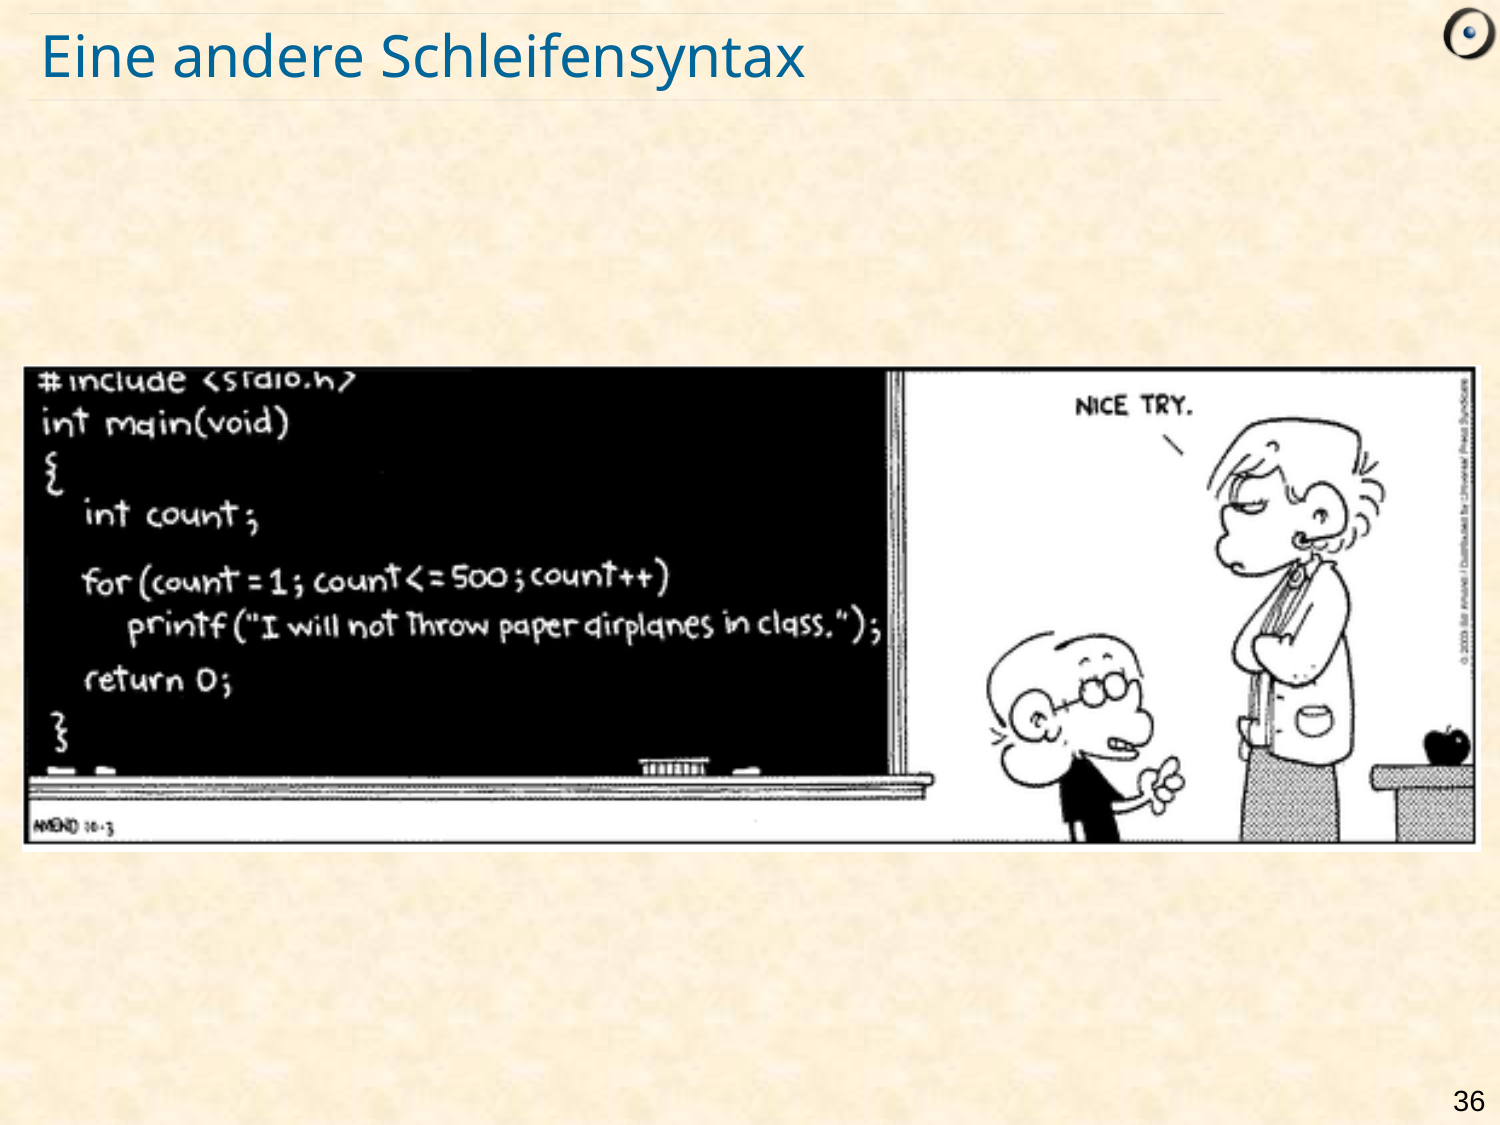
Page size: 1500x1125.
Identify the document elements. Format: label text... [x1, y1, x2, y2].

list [22, 365, 1481, 853]
title Eine andere Schleifensyntax [40, 18, 1344, 91]
picture [0, 0, 1500, 1125]
